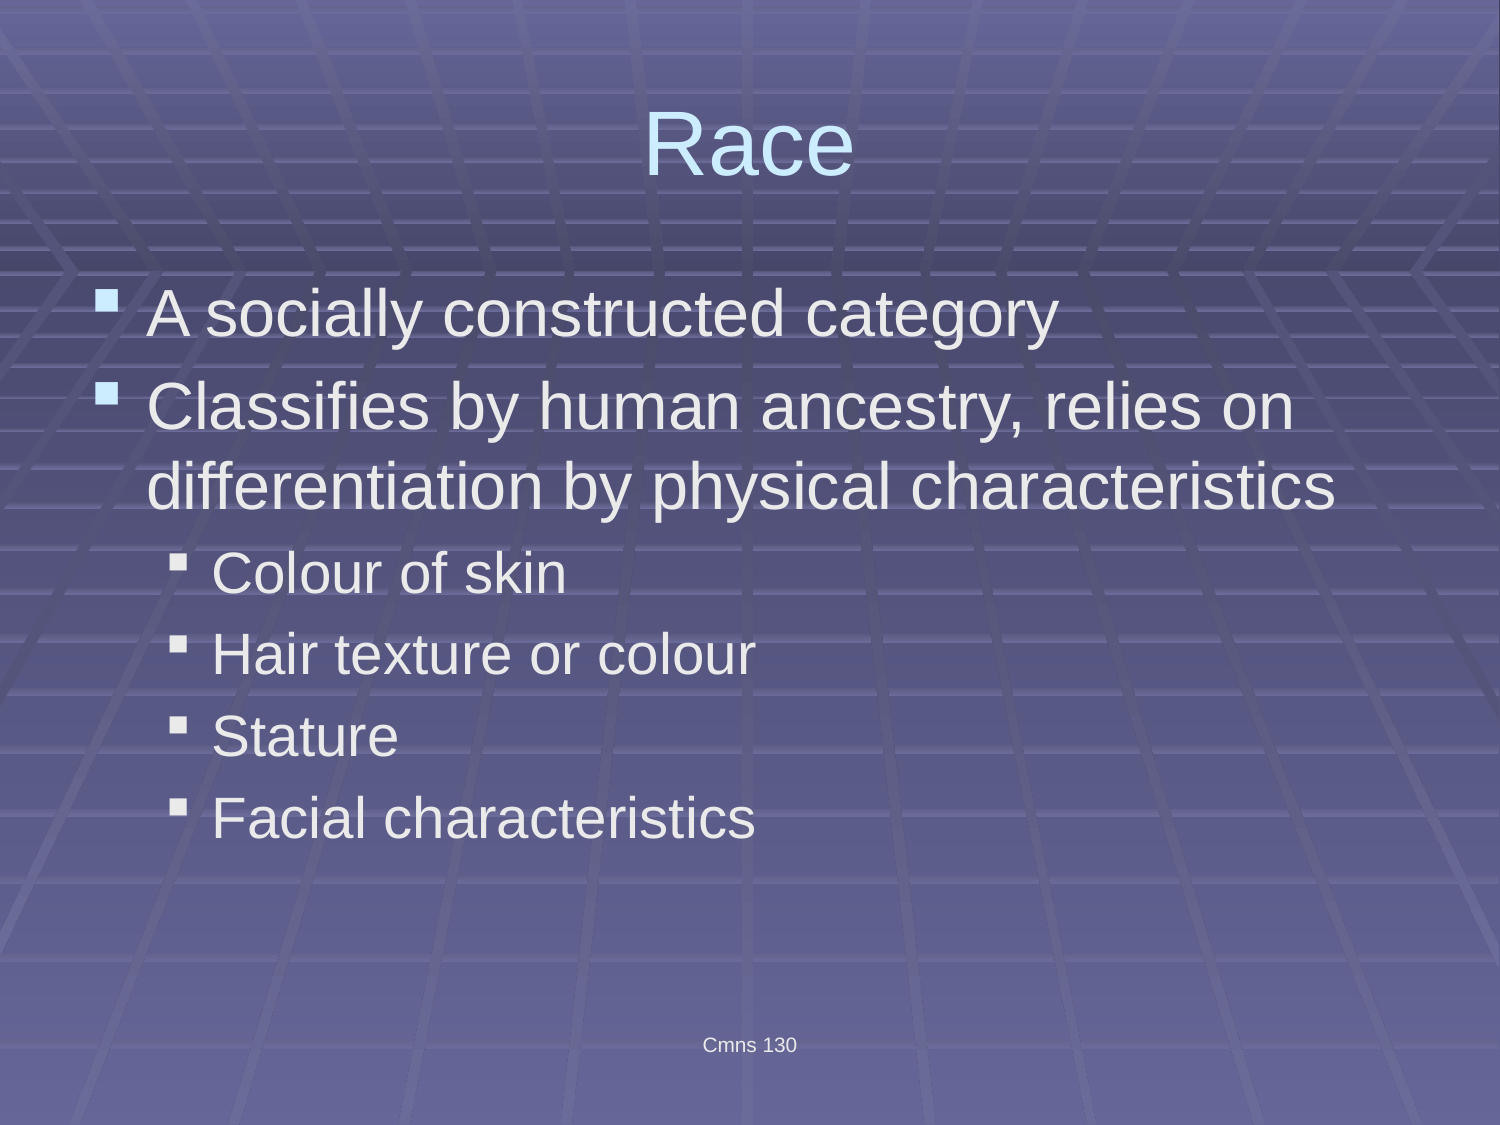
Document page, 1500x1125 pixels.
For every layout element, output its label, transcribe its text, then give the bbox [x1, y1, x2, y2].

footer Cmns 130 [512, 1023, 988, 1102]
title Race [74, 44, 1425, 233]
list A socially constructed category Classifies by human ancestry, relies on differentiation by physical characteristics Colour of skin Hair texture or colour Stature Facial characteristics [74, 262, 1425, 1000]
